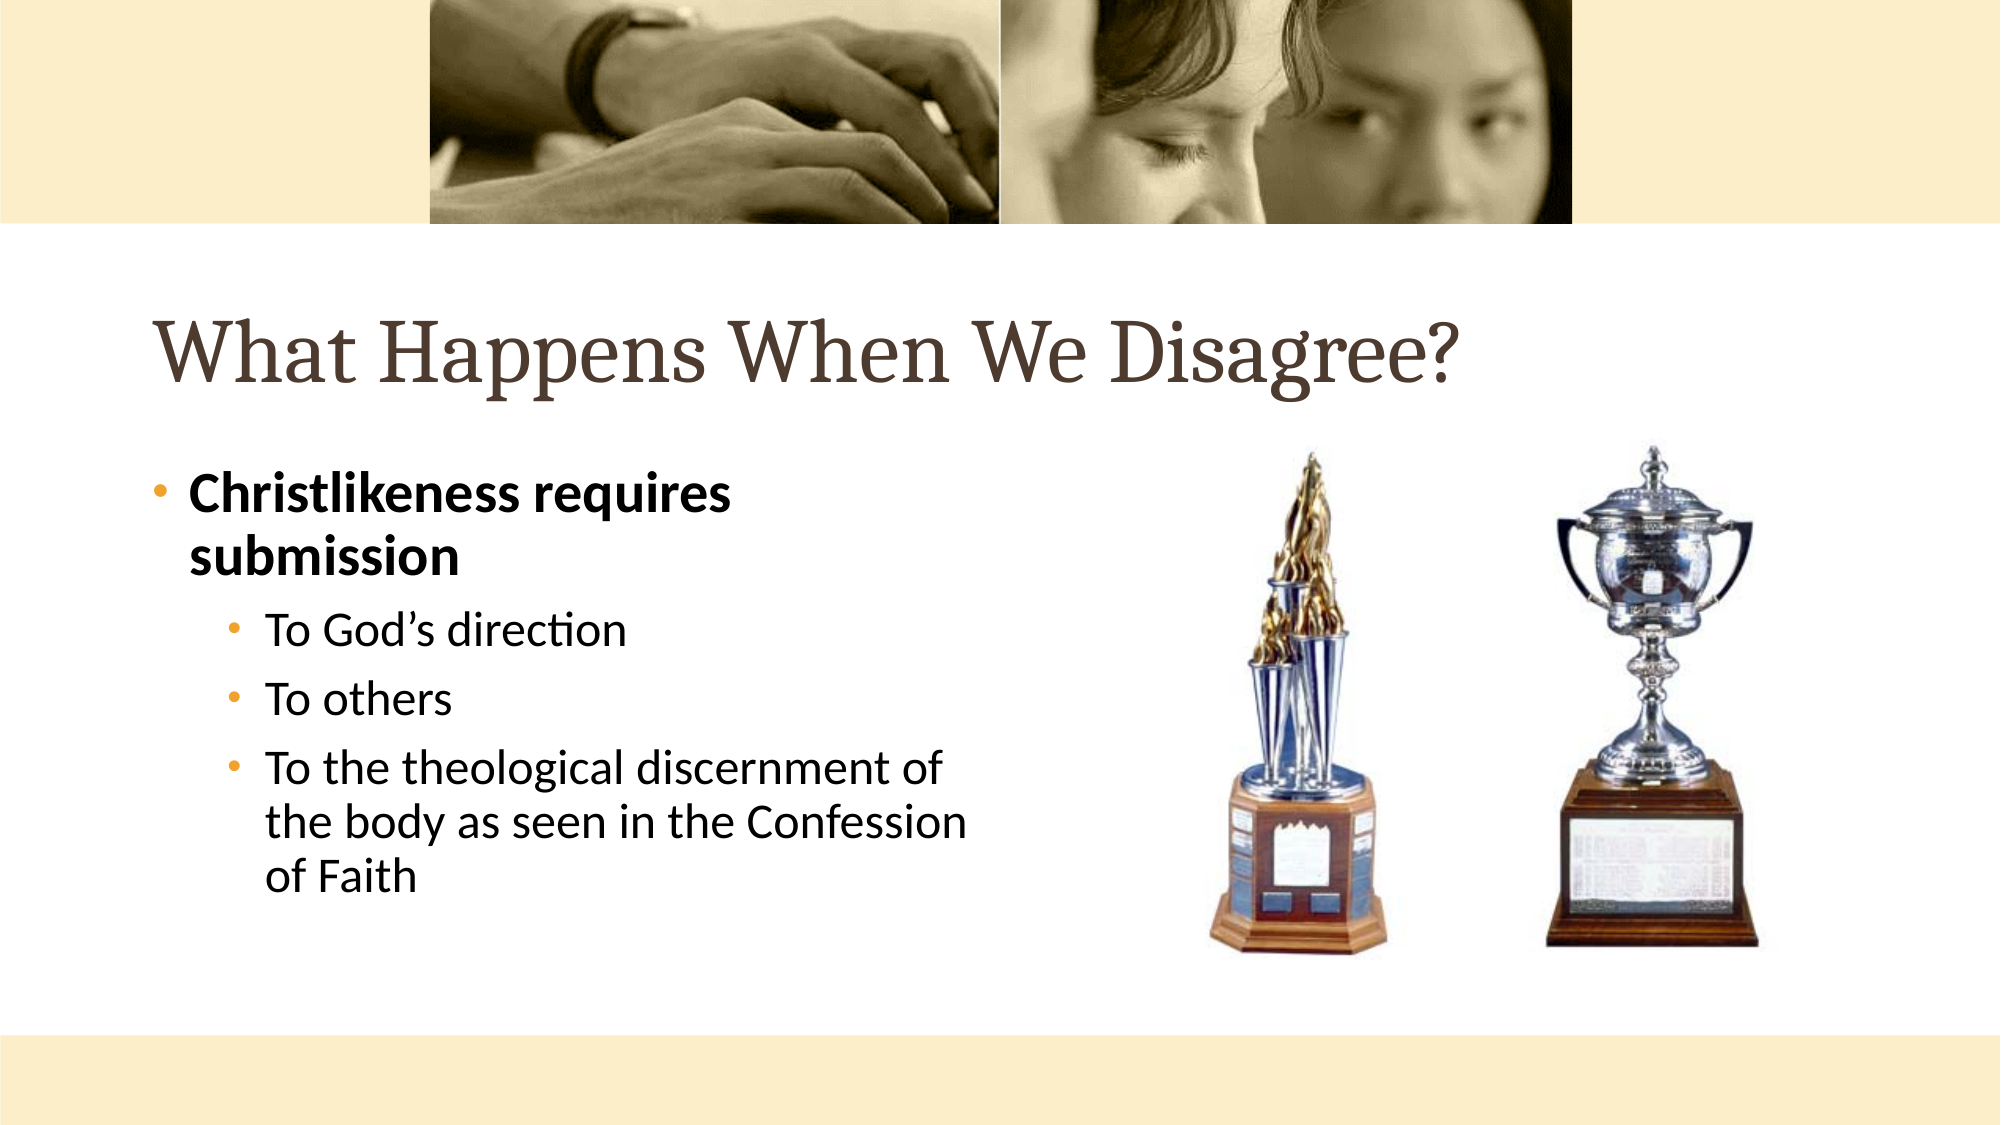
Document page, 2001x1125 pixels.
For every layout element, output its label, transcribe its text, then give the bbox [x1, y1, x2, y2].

list Christlikeness requires submission To God’s direction To others To the theological discernment of the body as seen in the Confession of Faith [137, 455, 999, 984]
title What Happens When We Disagree? [137, 237, 1863, 455]
picture [429, 0, 1573, 224]
picture [1130, 438, 1828, 960]
